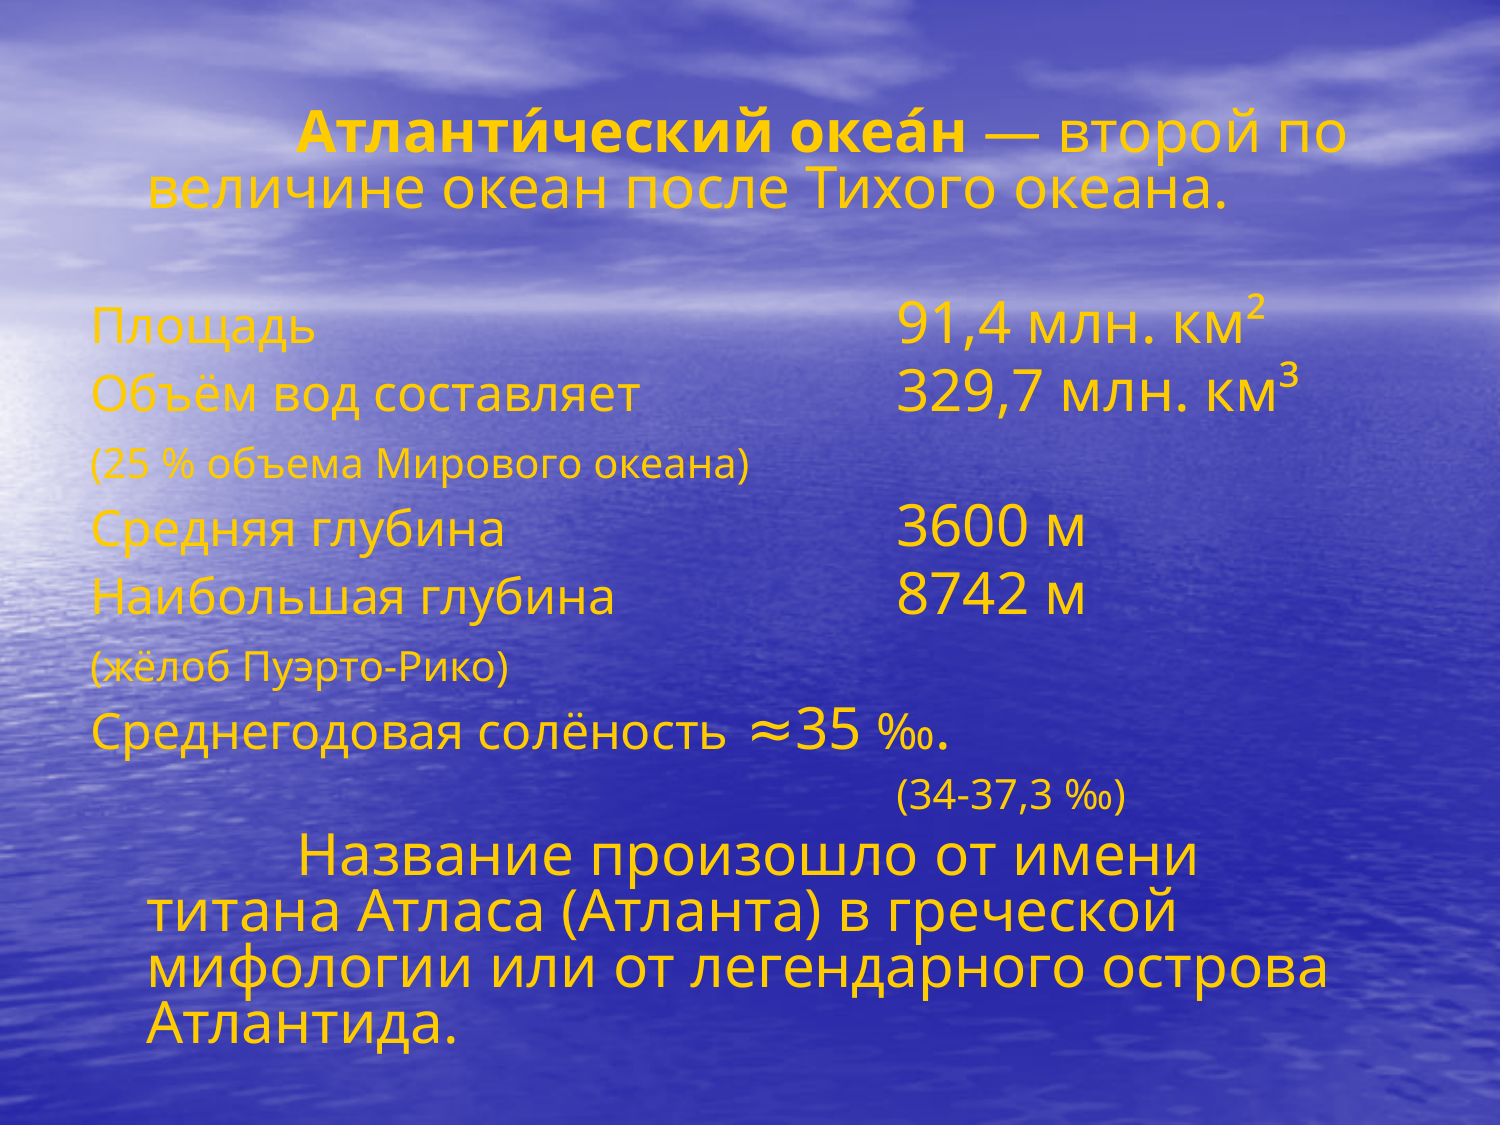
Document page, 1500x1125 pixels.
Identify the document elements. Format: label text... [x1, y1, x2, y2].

list Атланти́ческий океа́н — второй по величине океан после Тихого океана. Площадь 91,4 млн. км² Объём вод составляет 329,7 млн. км³ (25 % объема Мирового океана) Средняя глубина 3600 м Наибольшая глубина 8742 м (жёлоб Пуэрто-Рико) Среднегодовая солёность ≈35 ‰. (34-37,3 ‰) Название произошло от имени титана Атласа (Атланта) в греческой мифологии или от легендарного острова Атлантида. [74, 99, 1426, 1101]
